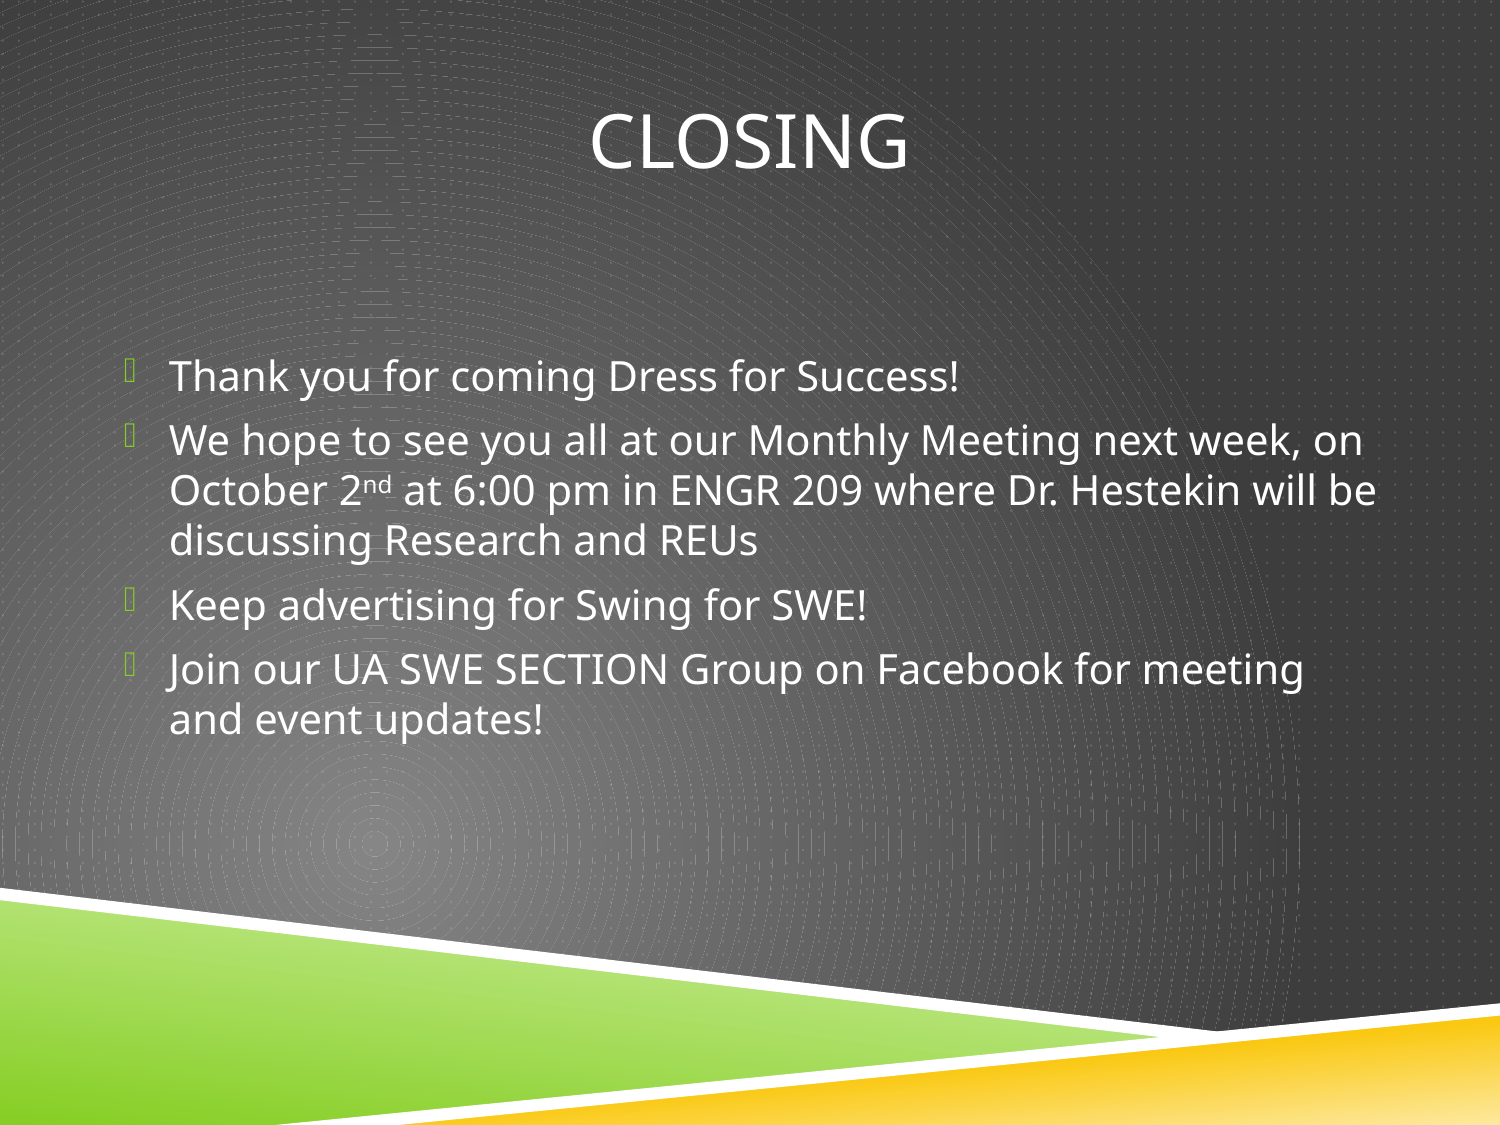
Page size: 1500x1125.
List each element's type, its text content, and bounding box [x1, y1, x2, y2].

list Thank you for coming Dress for Success! We hope to see you all at our Monthly Meeting next week, on October 2nd at 6:00 pm in ENGR 209 where Dr. Hestekin will be discussing Research and REUs Keep advertising for Swing for SWE! Join our UA SWE SECTION Group on Facebook for meeting and event updates! [112, 341, 1388, 955]
title closing [112, 45, 1388, 233]
